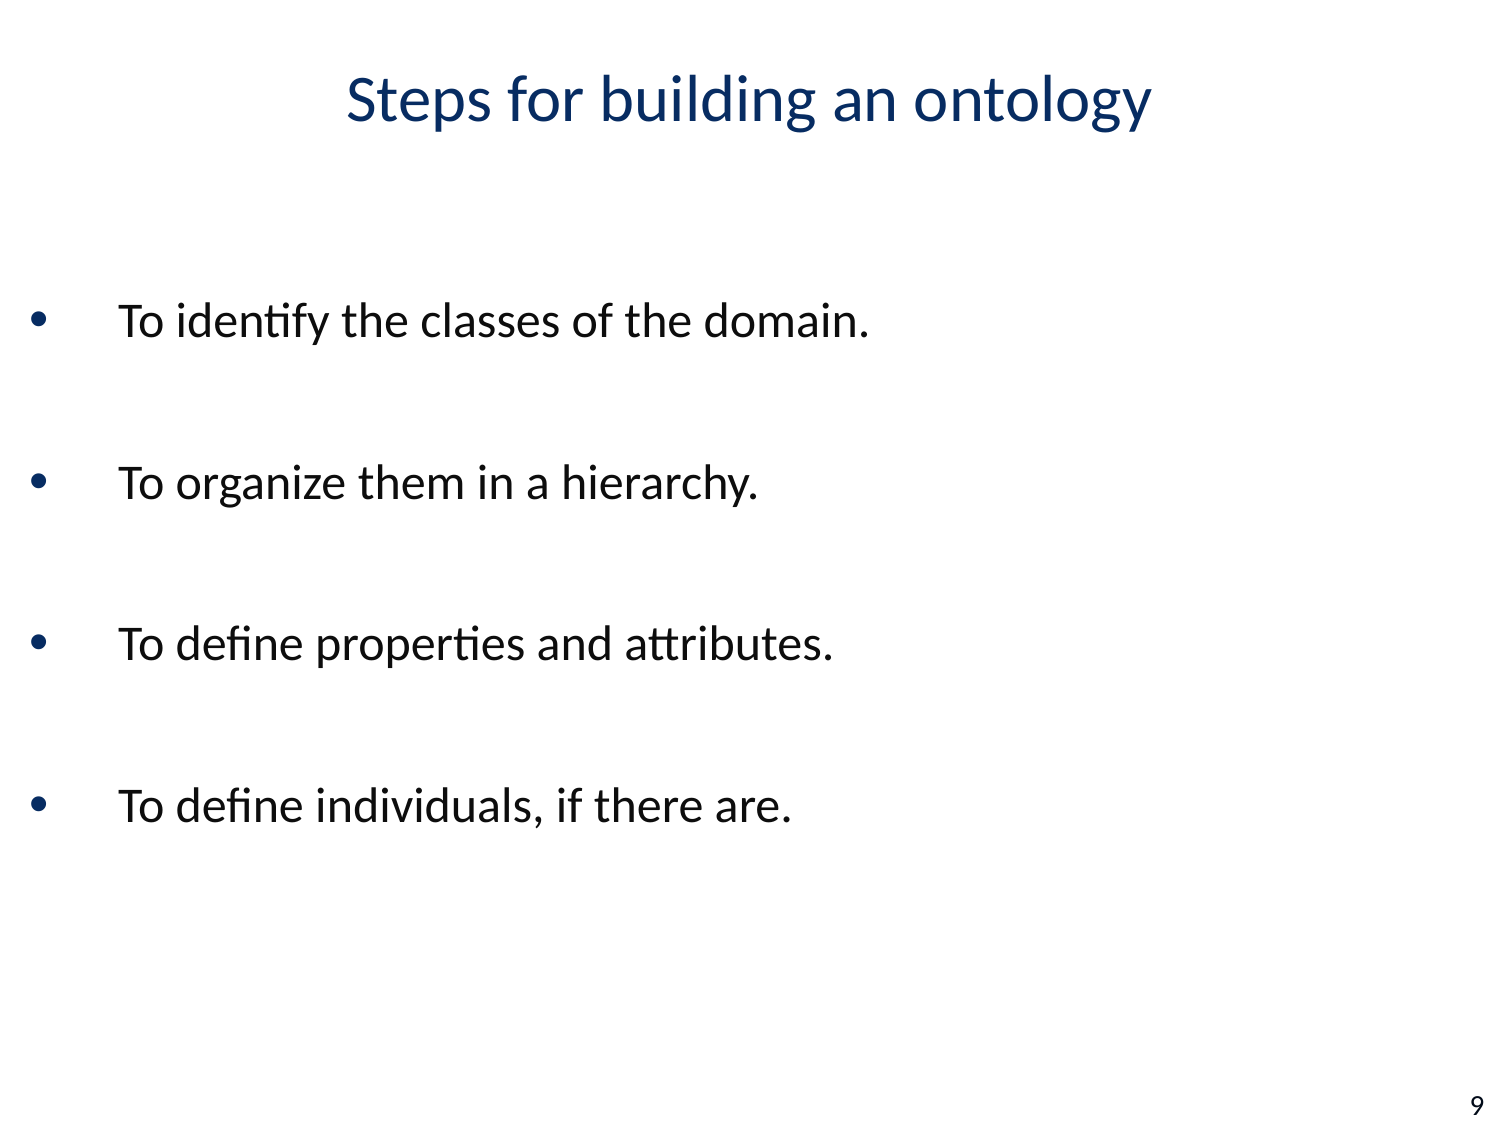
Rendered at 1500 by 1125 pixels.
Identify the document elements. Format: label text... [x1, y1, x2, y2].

list To identify the classes of the domain. To organize them in a hierarchy. To define properties and attributes. To define individuals, if there are. [0, 207, 1471, 1036]
slide_number 9 [1340, 1082, 1499, 1125]
title Steps for building an ontology [0, 37, 1500, 162]
